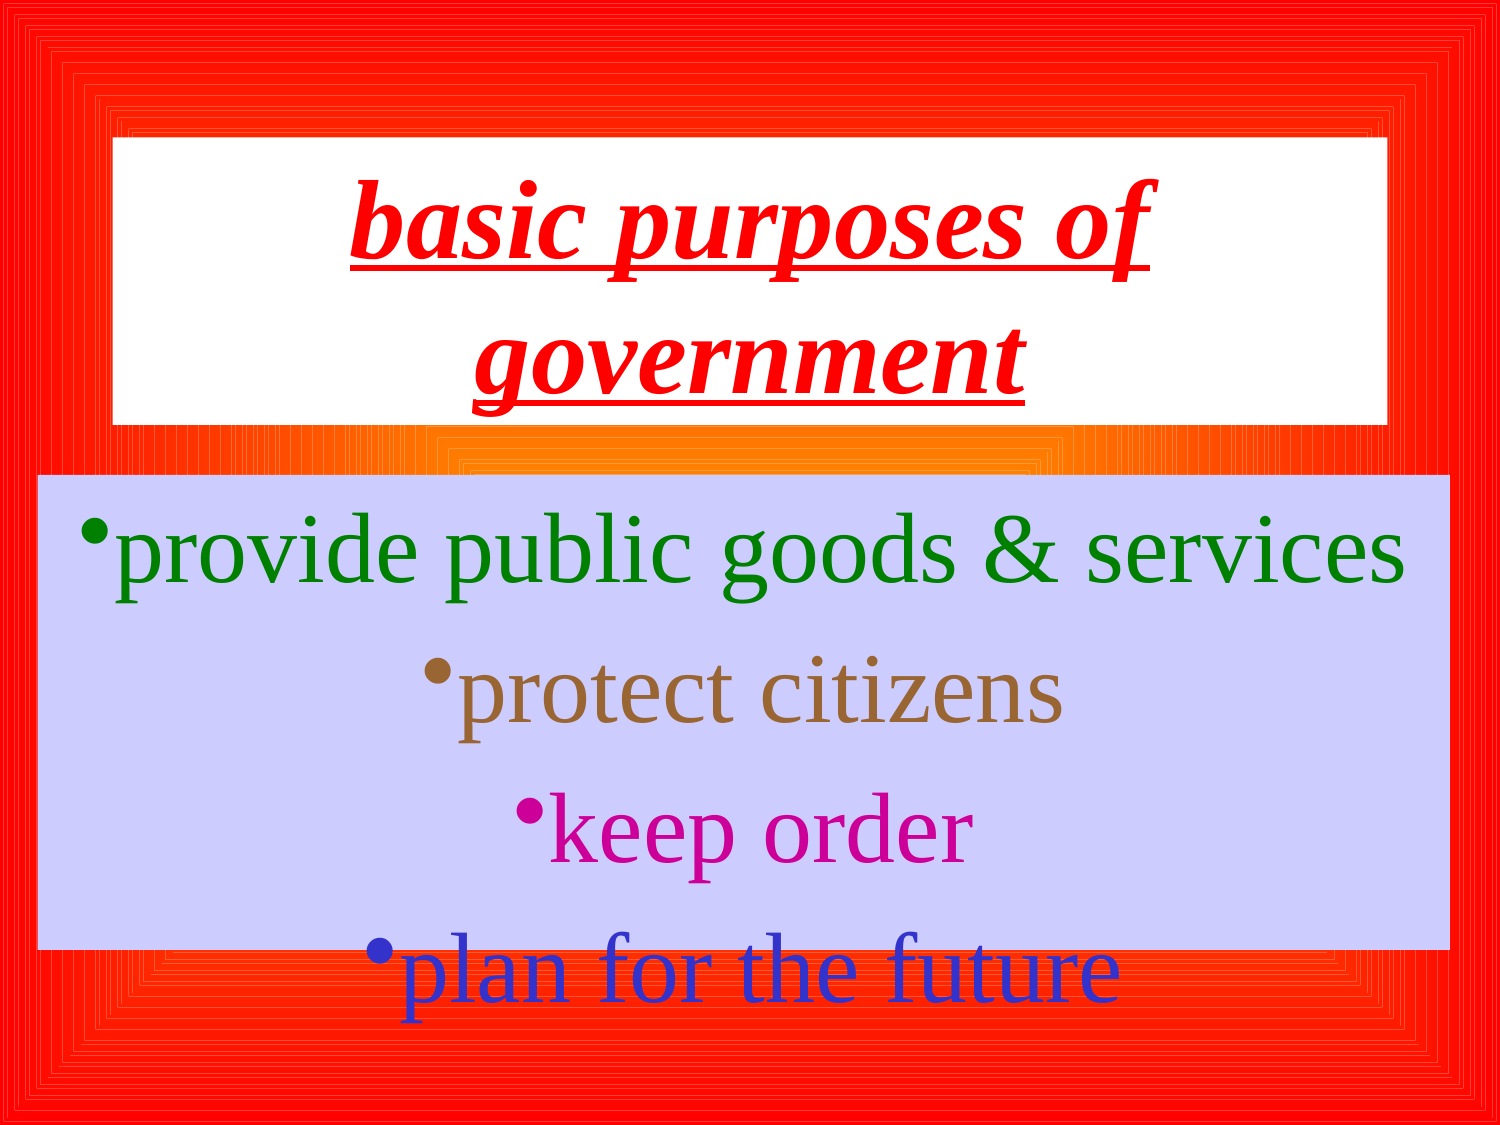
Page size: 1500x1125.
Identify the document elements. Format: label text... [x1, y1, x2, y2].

subtitle provide public goods & services protect citizens keep order plan for the future [37, 474, 1451, 951]
title basic purposes of government [112, 137, 1388, 426]
